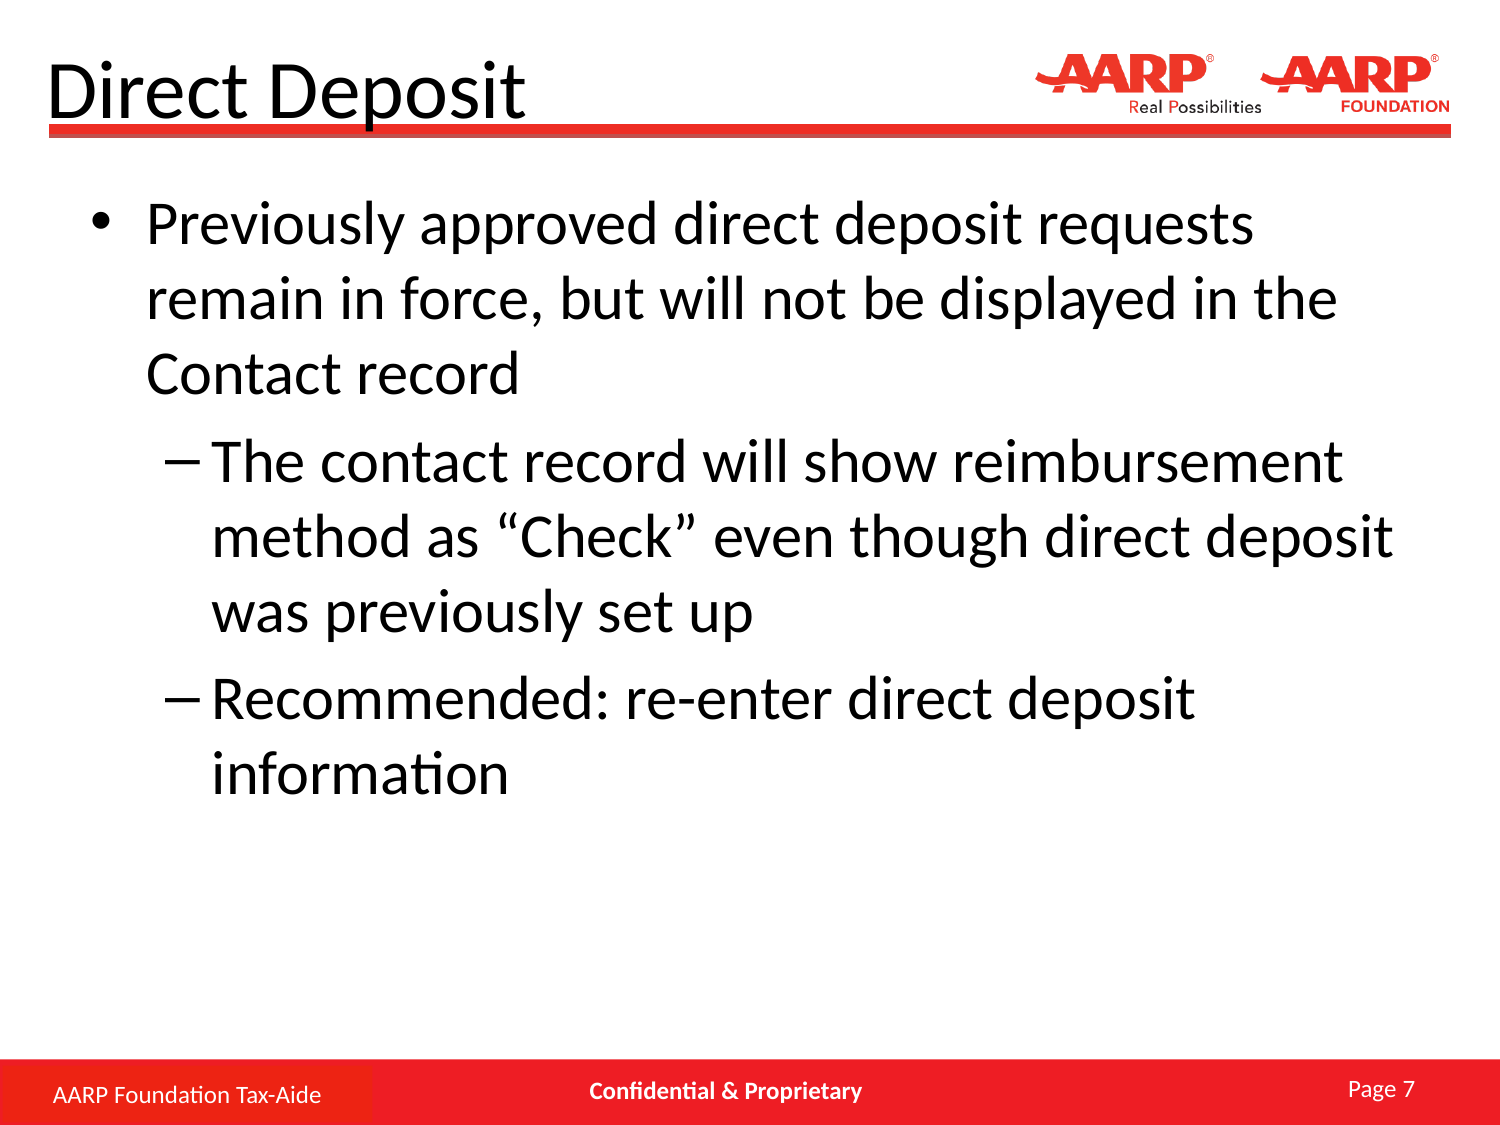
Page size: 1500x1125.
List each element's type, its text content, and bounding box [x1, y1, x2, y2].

text_box AARP Foundation Tax-Aide [0, 1063, 374, 1124]
picture [1035, 54, 1449, 113]
title Direct Deposit [31, 45, 993, 125]
text_box Previously approved direct deposit requests remain in force, but will not be displayed in the Contact record The contact record will show reimbursement method as “Check” even though direct deposit was previously set up Recommended: re-enter direct deposit information [75, 174, 1456, 1036]
slide_number Page 7 [1080, 1065, 1430, 1125]
